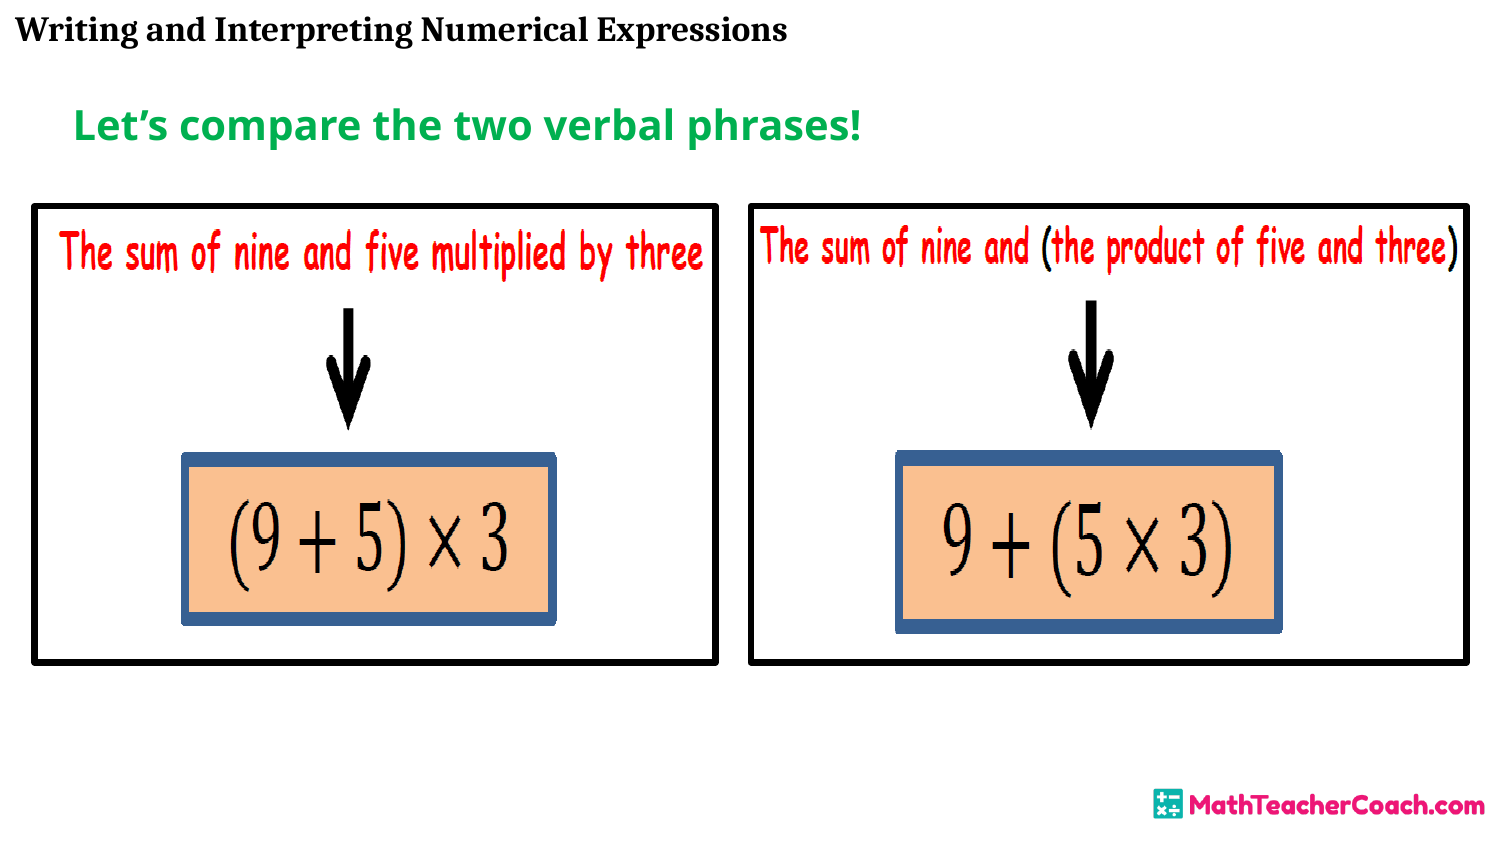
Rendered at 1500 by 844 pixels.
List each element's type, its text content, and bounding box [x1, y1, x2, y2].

picture [753, 209, 1464, 660]
picture [37, 209, 713, 660]
text_box Let’s compare the two verbal phrases! [57, 84, 1450, 157]
title Writing and Interpreting Numerical Expressions [0, 0, 1350, 57]
picture [1149, 784, 1487, 821]
